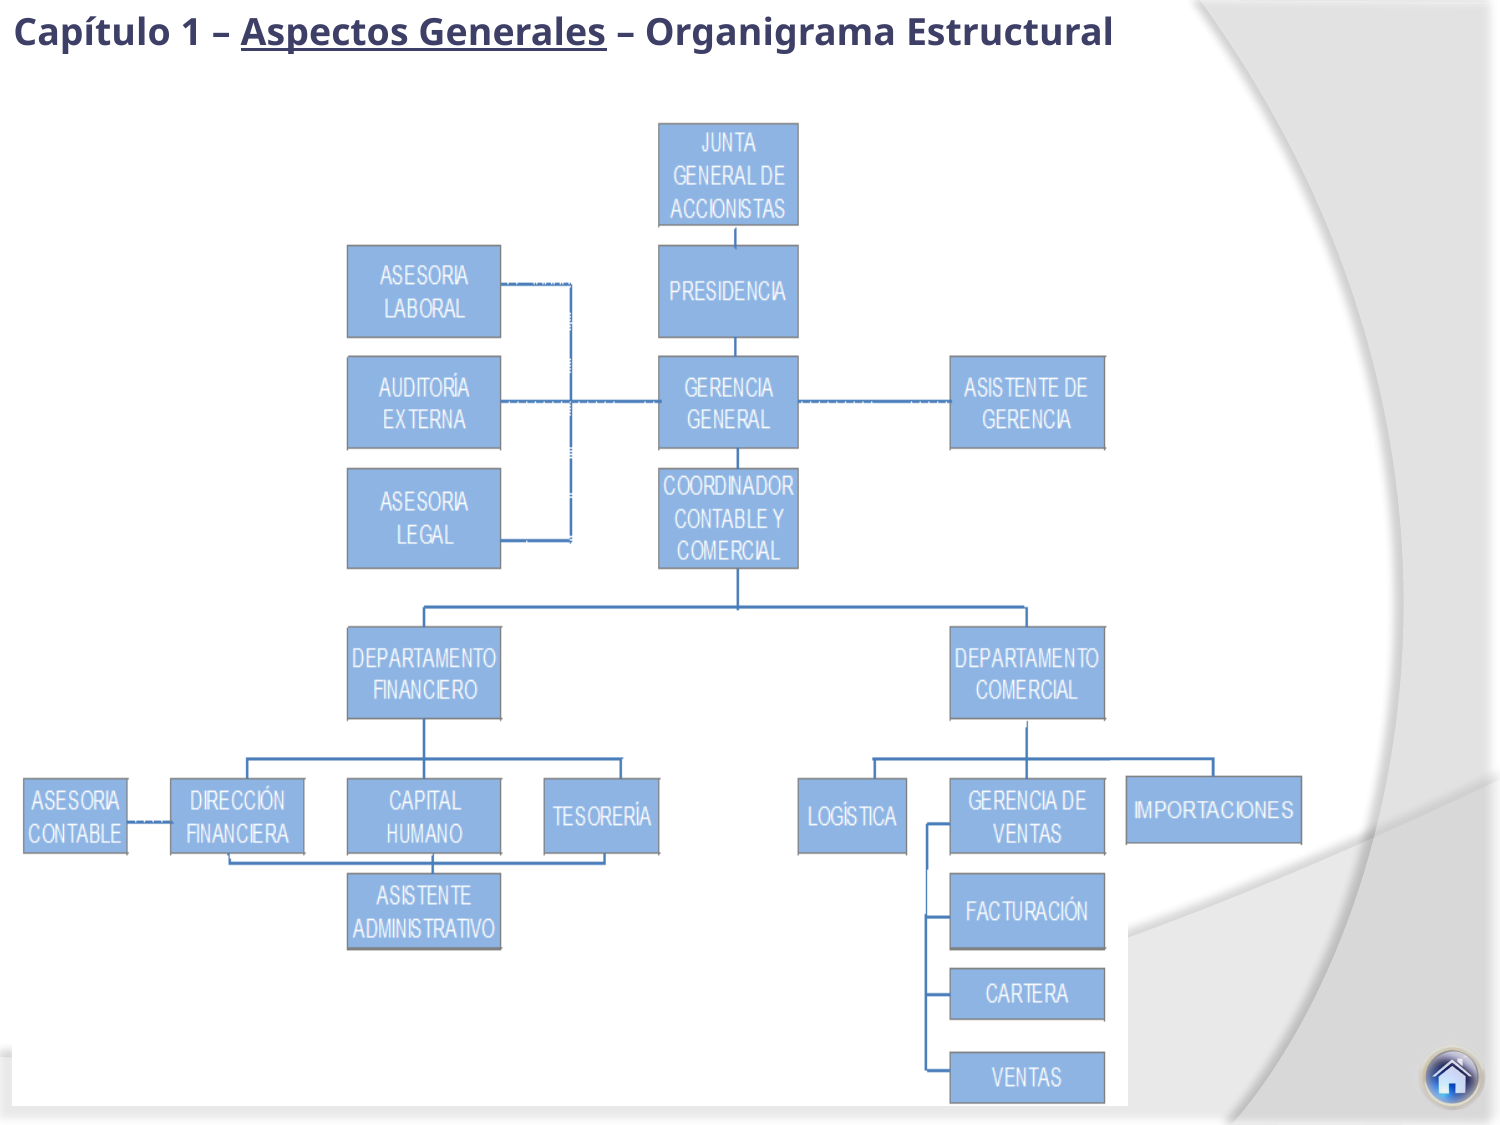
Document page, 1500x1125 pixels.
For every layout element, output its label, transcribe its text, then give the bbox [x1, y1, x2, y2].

text_box Capítulo 1 – Aspectos Generales – Organigrama Estructural [0, 0, 1500, 66]
picture [11, 113, 1305, 1106]
picture [1405, 1030, 1499, 1124]
